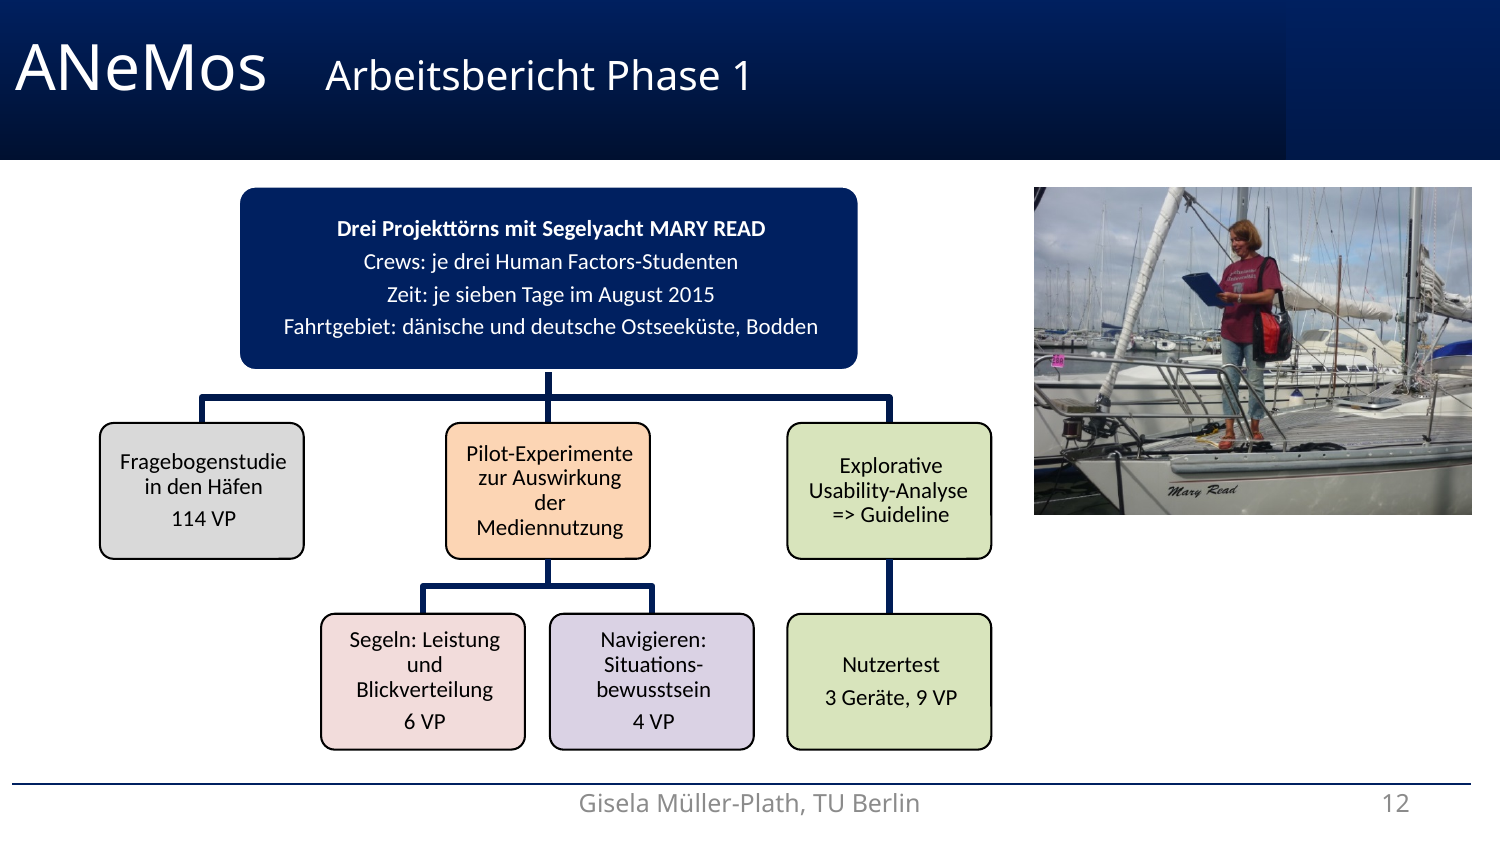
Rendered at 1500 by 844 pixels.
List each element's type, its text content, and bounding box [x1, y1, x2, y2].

picture [1033, 187, 1473, 515]
text_box ANeMos Arbeitsbericht Phase 1 [0, 18, 1425, 160]
slide_number 30 [512, 786, 988, 791]
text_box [12, 183, 1013, 772]
text_box ANeMos Arbeitsbericht Phase 1 [1074, 786, 1425, 791]
slide_number 12 [1074, 795, 1425, 827]
footer Gisela Müller-Plath, TU Berlin [512, 795, 988, 827]
